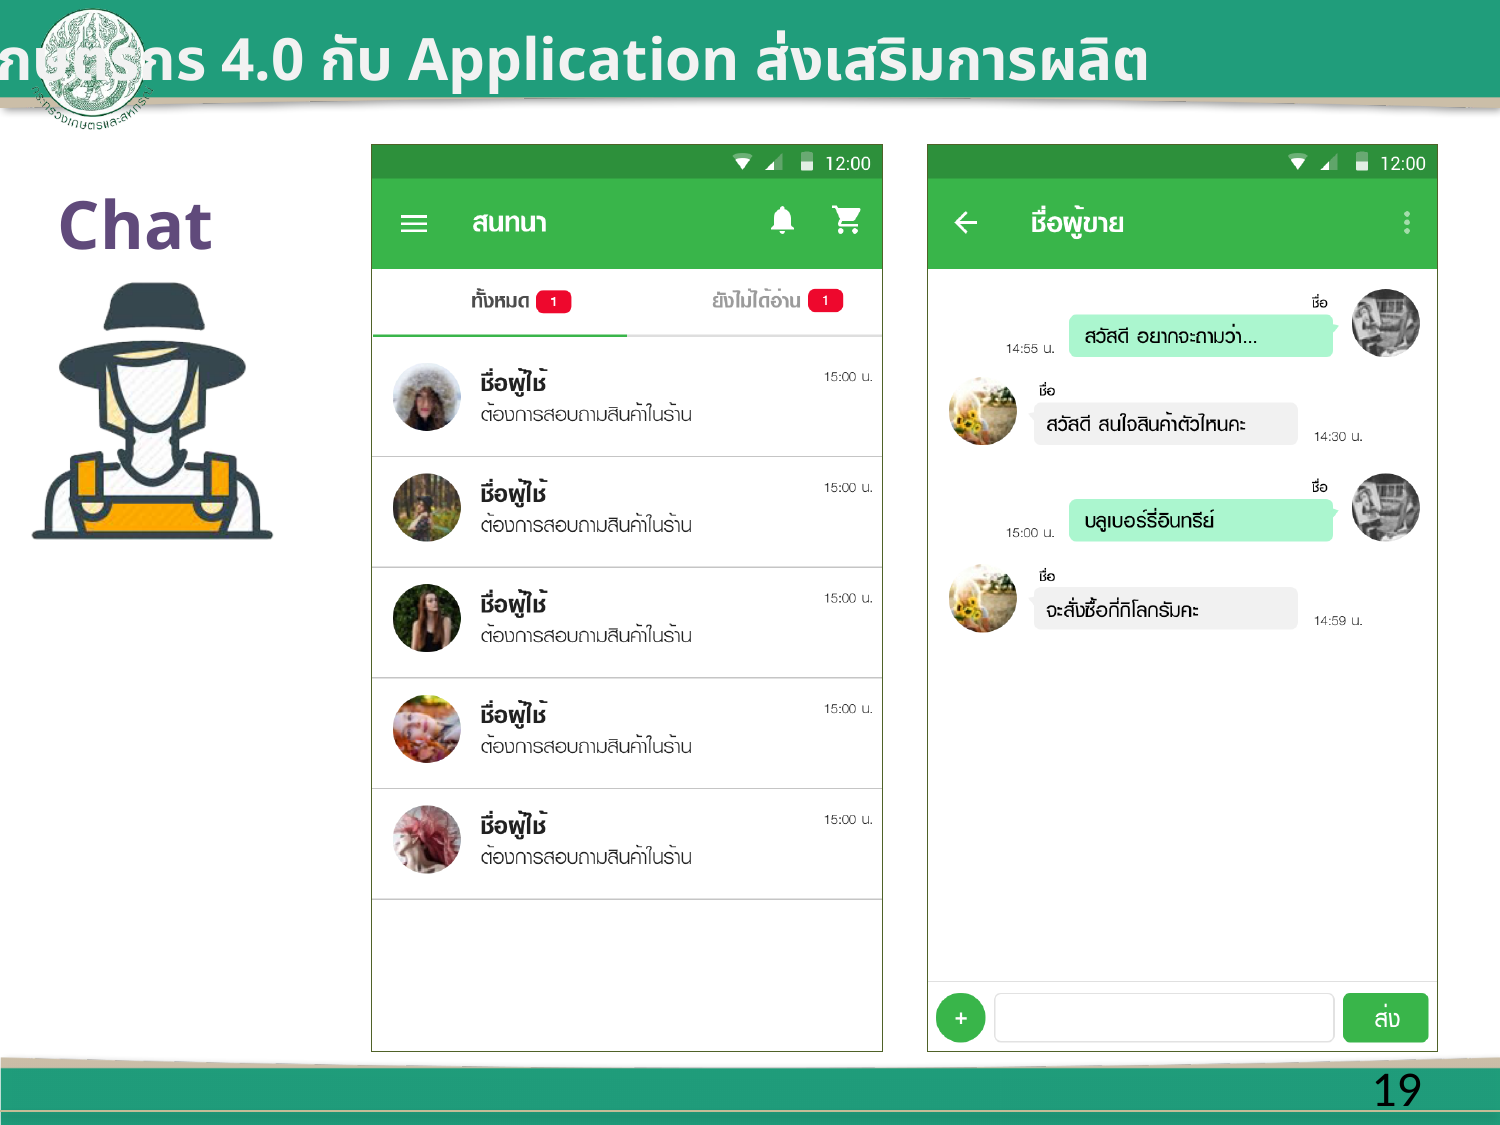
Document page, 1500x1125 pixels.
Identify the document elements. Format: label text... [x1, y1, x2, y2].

picture [926, 143, 1438, 1052]
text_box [0, 1056, 1500, 1125]
text_box Chat [43, 175, 229, 271]
picture [17, 275, 288, 546]
picture [0, 0, 1500, 145]
picture [371, 143, 883, 1052]
